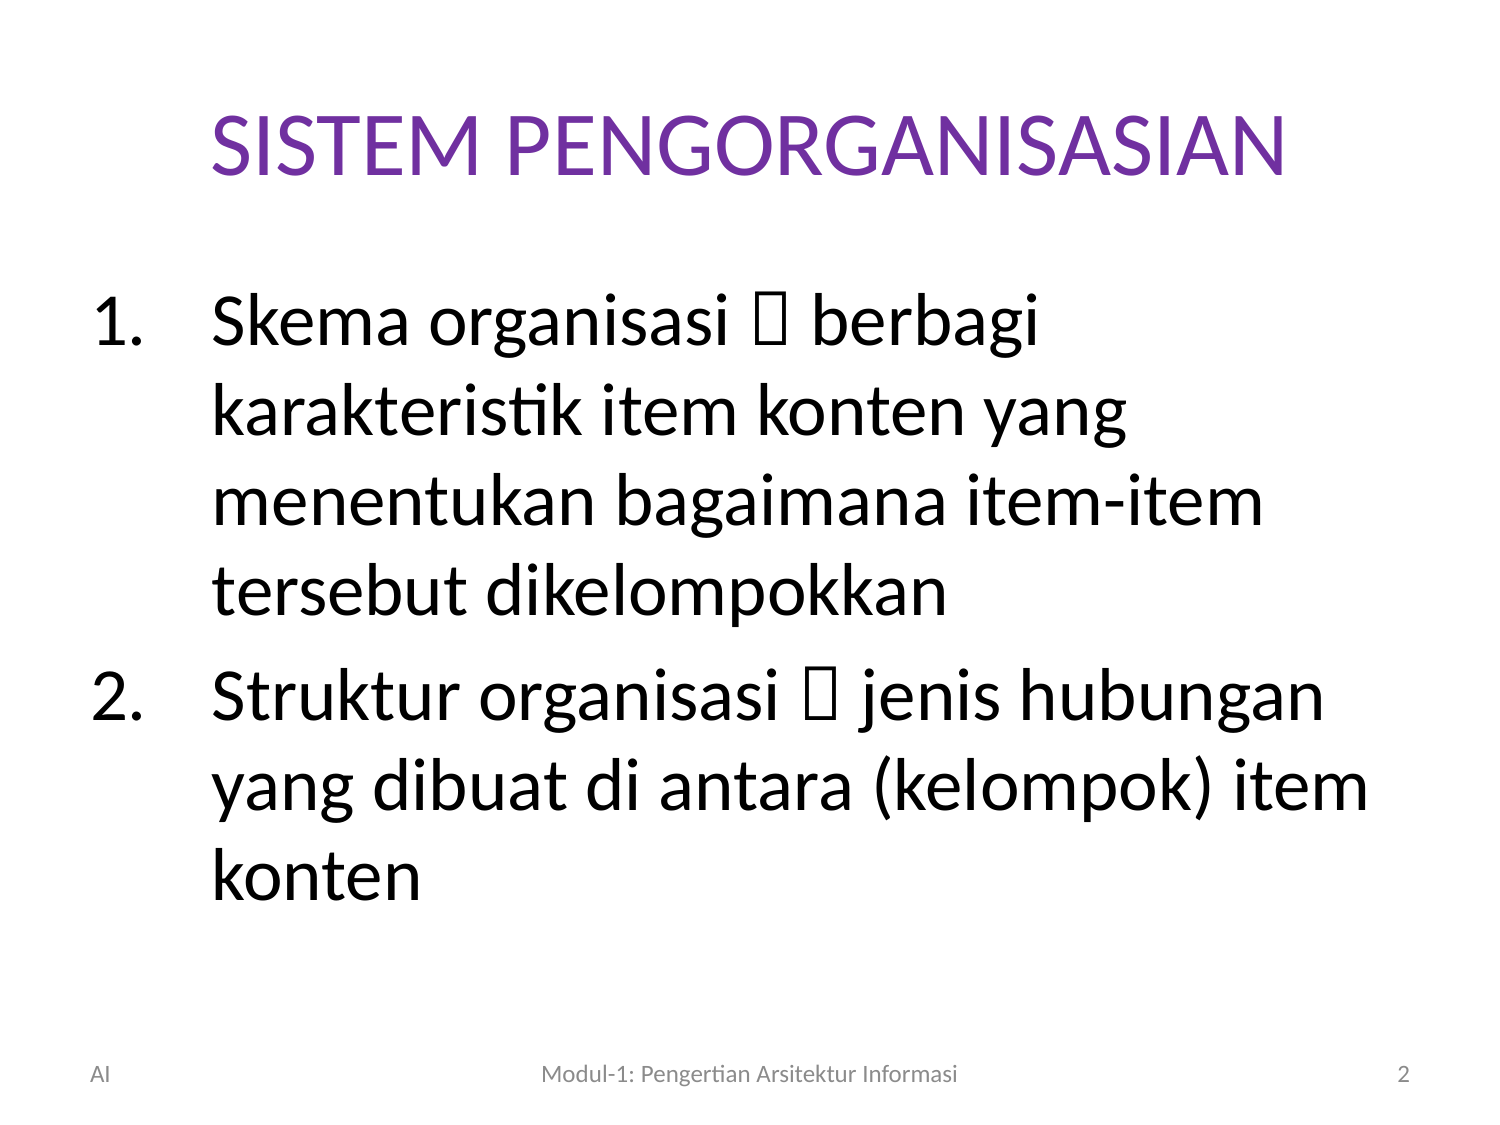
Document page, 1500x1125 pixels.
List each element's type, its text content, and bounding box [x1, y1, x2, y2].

title SISTEM PENGORGANISASIAN [75, 45, 1425, 233]
slide_number AI [75, 1042, 425, 1103]
slide_number 2 [1074, 1042, 1425, 1103]
list Skema organisasi  berbagi karakteristik item konten yang menentukan bagaimana item-item tersebut dikelompokkan Struktur organisasi  jenis hubungan yang dibuat di antara (kelompok) item konten [75, 262, 1425, 1005]
footer Modul-1: Pengertian Arsitektur Informasi [512, 1042, 988, 1103]
